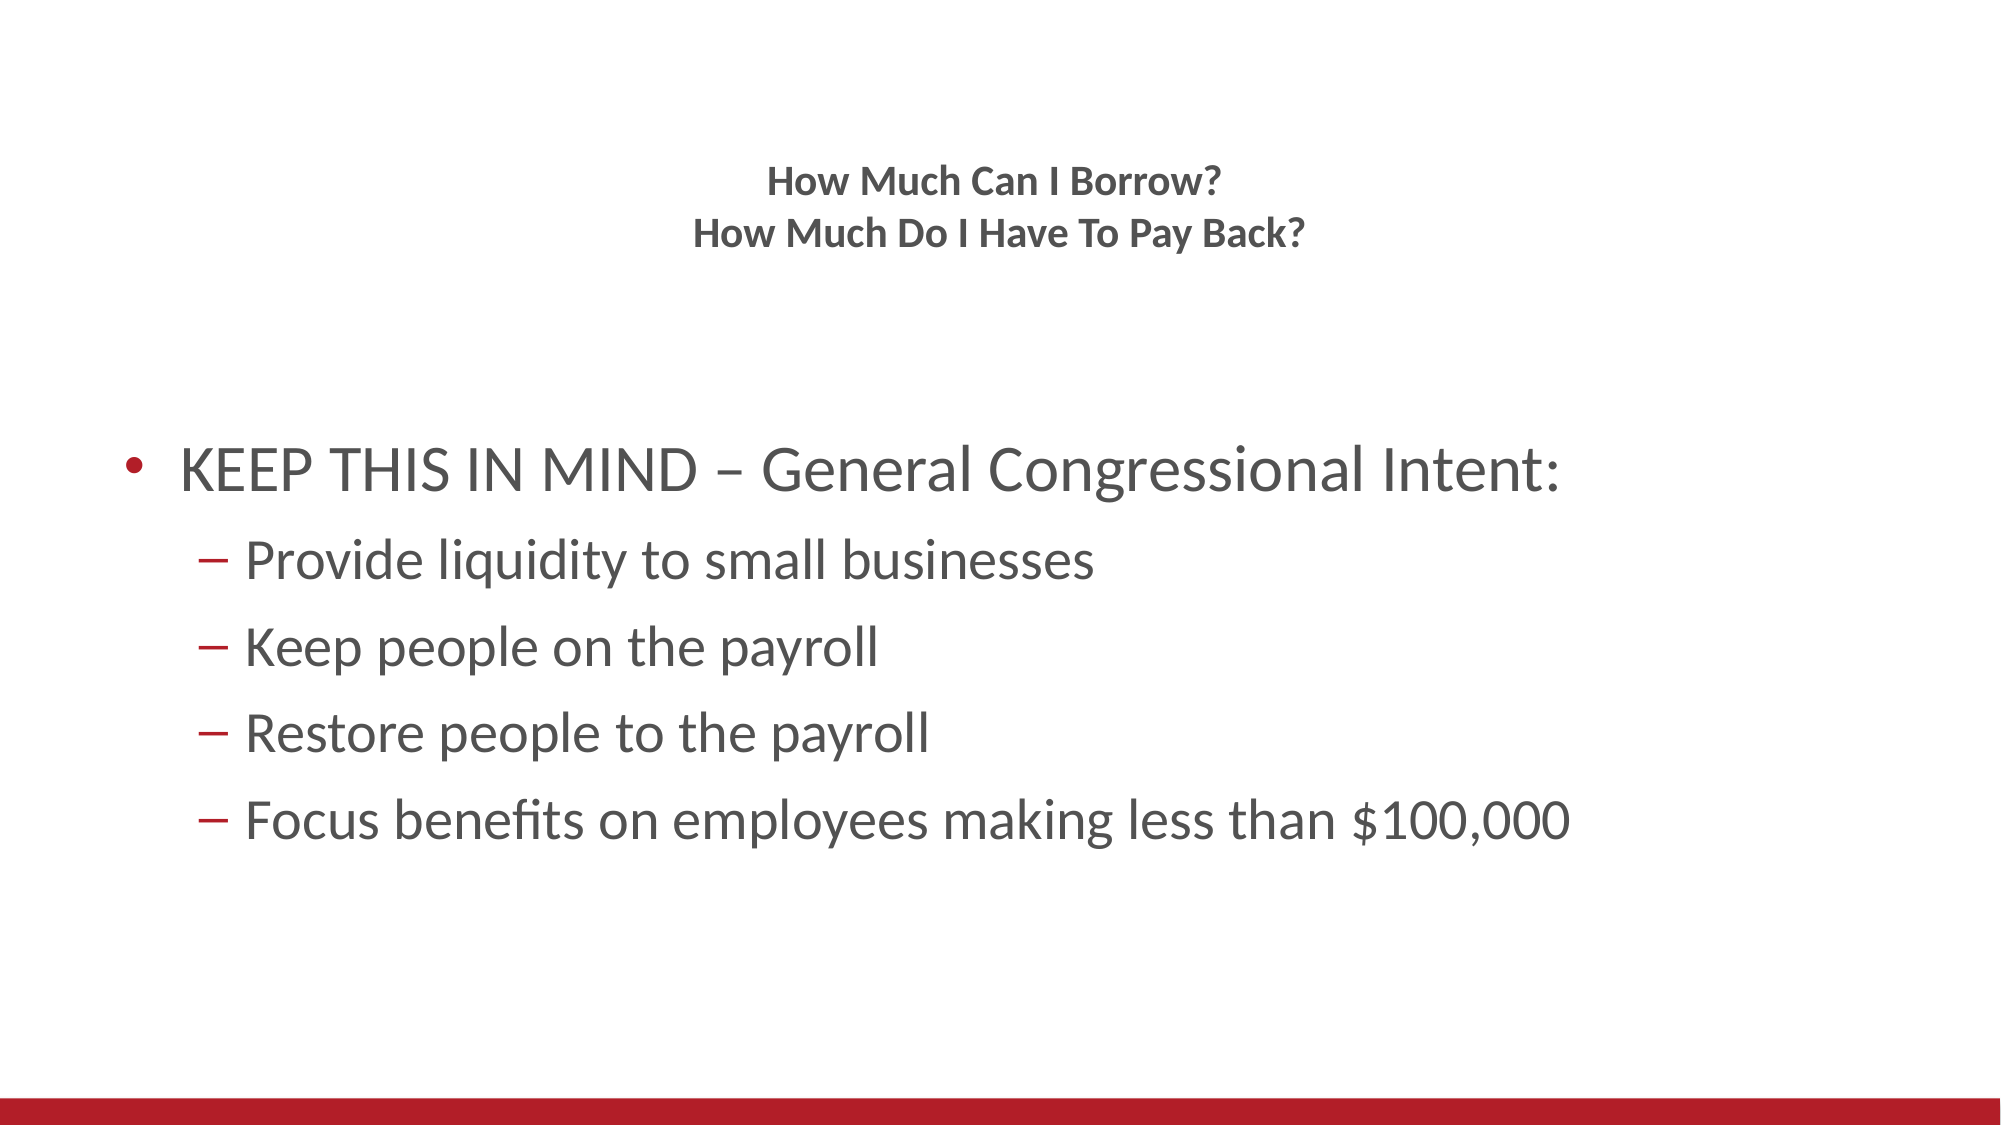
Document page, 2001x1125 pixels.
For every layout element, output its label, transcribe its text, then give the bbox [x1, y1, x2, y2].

list KEEP THIS IN MIND – General Congressional Intent: Provide liquidity to small businesses Keep people on the payroll Restore people to the payroll Focus benefits on employees making less than $100,000 [108, 308, 1909, 1051]
title How Much Can I Borrow? How Much Do I Have To Pay Back? [99, 144, 1900, 264]
